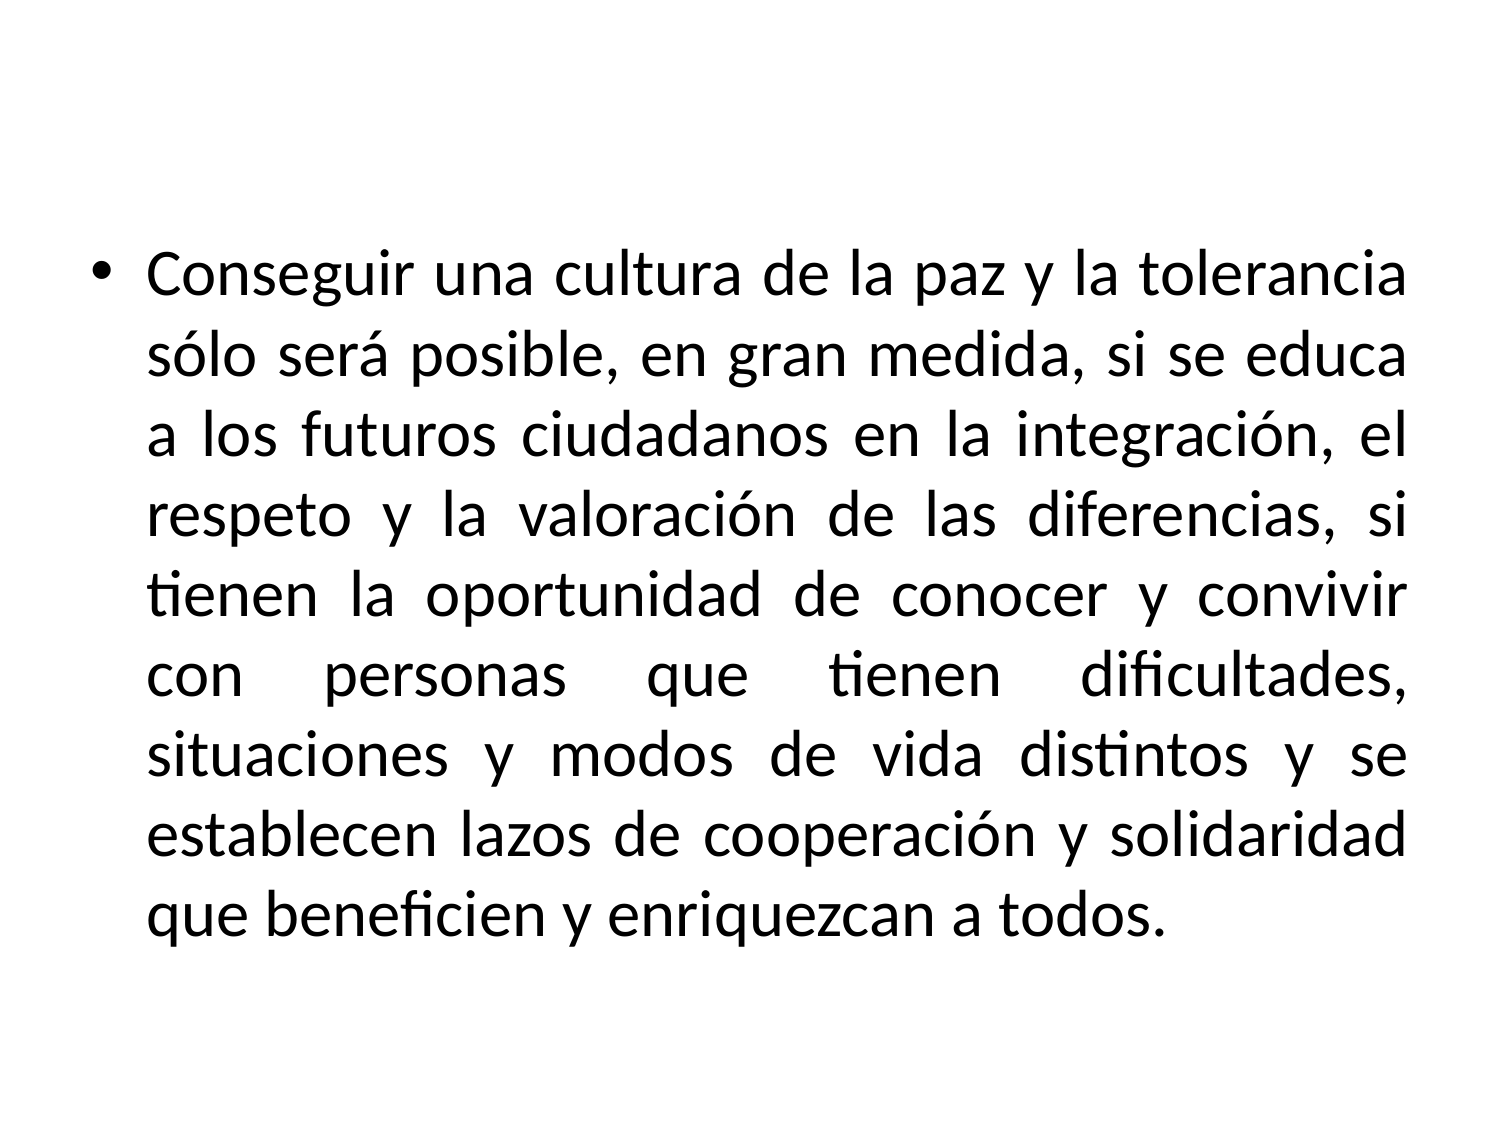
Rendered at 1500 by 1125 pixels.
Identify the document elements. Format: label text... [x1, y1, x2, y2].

list Conseguir una cultura de la paz y la tolerancia sólo será posible, en gran medida, si se educa a los futuros ciudadanos en la integración, el respeto y la valoración de las diferencias, si tienen la oportunidad de conocer y convivir con personas que tienen dificultades, situaciones y modos de vida distintos y se establecen lazos de cooperación y solidaridad que beneficien y enriquezcan a todos. [75, 221, 1425, 965]
